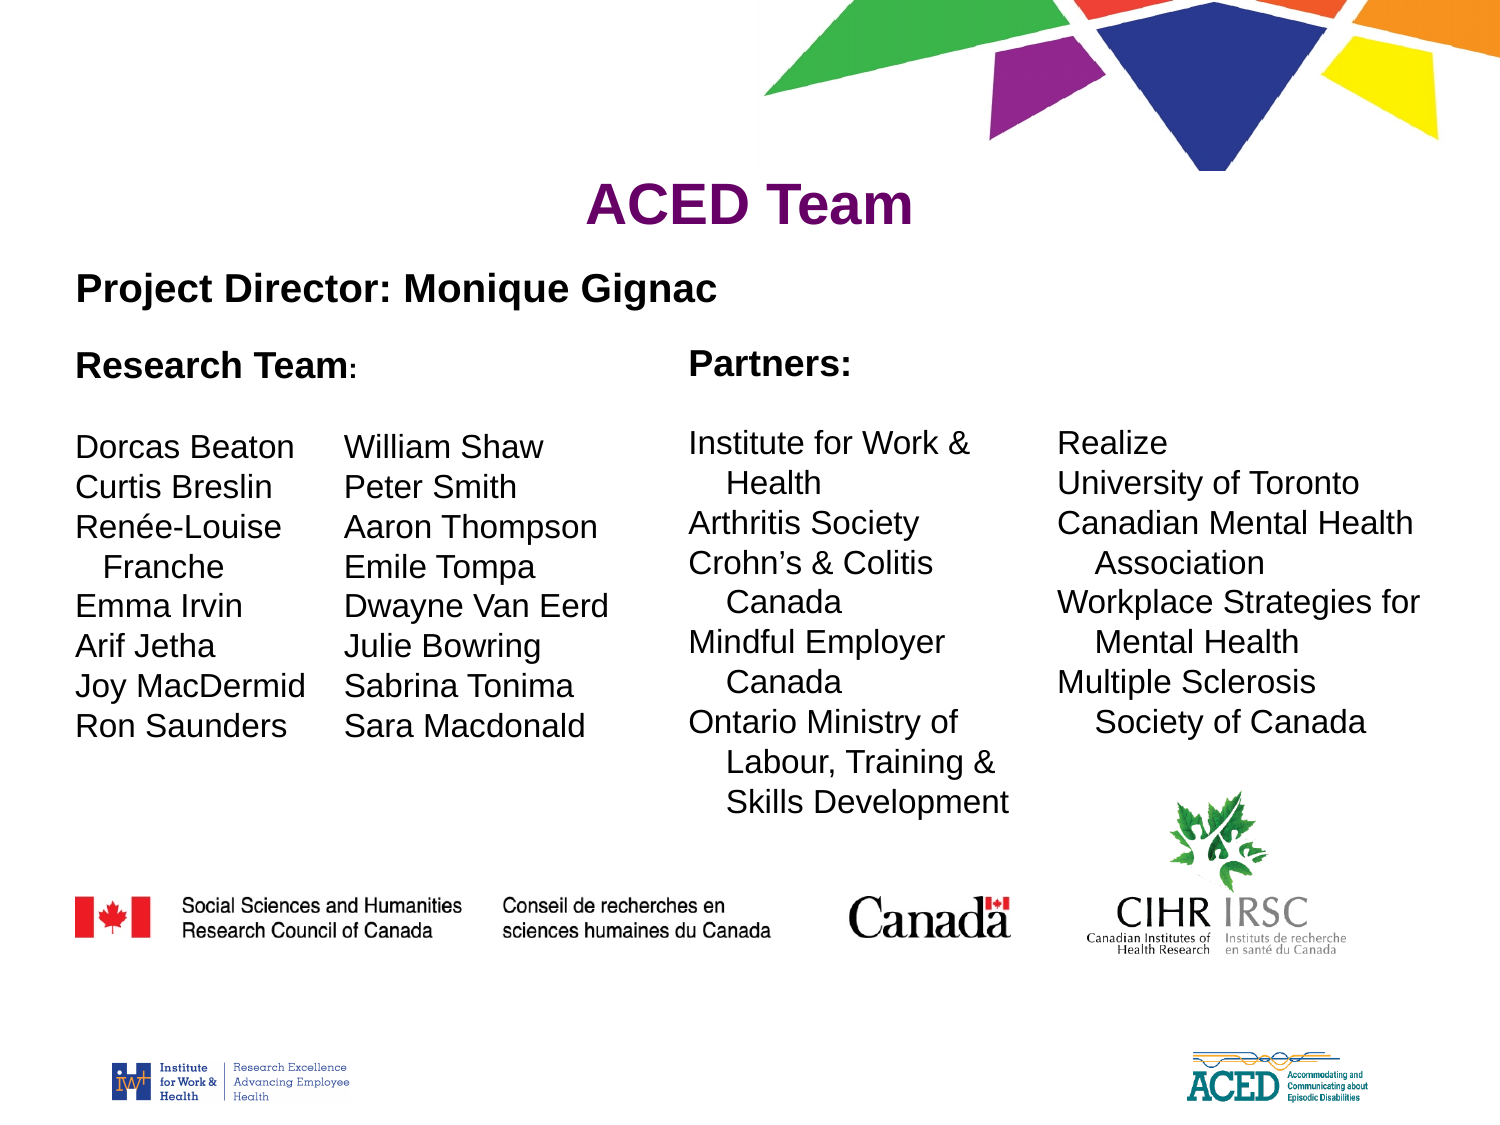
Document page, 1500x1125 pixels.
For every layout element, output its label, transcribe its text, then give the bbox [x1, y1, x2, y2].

picture [112, 1060, 351, 1103]
text_box Research Team: [74, 346, 525, 403]
text_box Project Director: Monique Gignac [75, 262, 739, 359]
picture [1187, 1050, 1371, 1104]
picture [1087, 784, 1346, 954]
text_box Institute for Work & Health Arthritis Society Crohn’s & Colitis Canada Mindful Employer Canada Ontario Ministry of Labour, Training & Skills Development Realize University of Toronto Canadian Mental Health Association Workplace Strategies for Mental Health Multiple Sclerosis Society of Canada [688, 421, 1426, 833]
picture [74, 896, 1012, 938]
text_box Dorcas Beaton Curtis Breslin Renée-Louise Franche Emma Irvin Arif Jetha Joy MacDermid Ron Saunders William Shaw Peter Smith Aaron Thompson Emile Tompa Dwayne Van Eerd Julie Bowring Sabrina Tonima Sara Macdonald [74, 424, 613, 781]
picture [744, 0, 1500, 171]
title ACED Team [112, 148, 1388, 237]
text_box Partners: [688, 343, 1139, 393]
